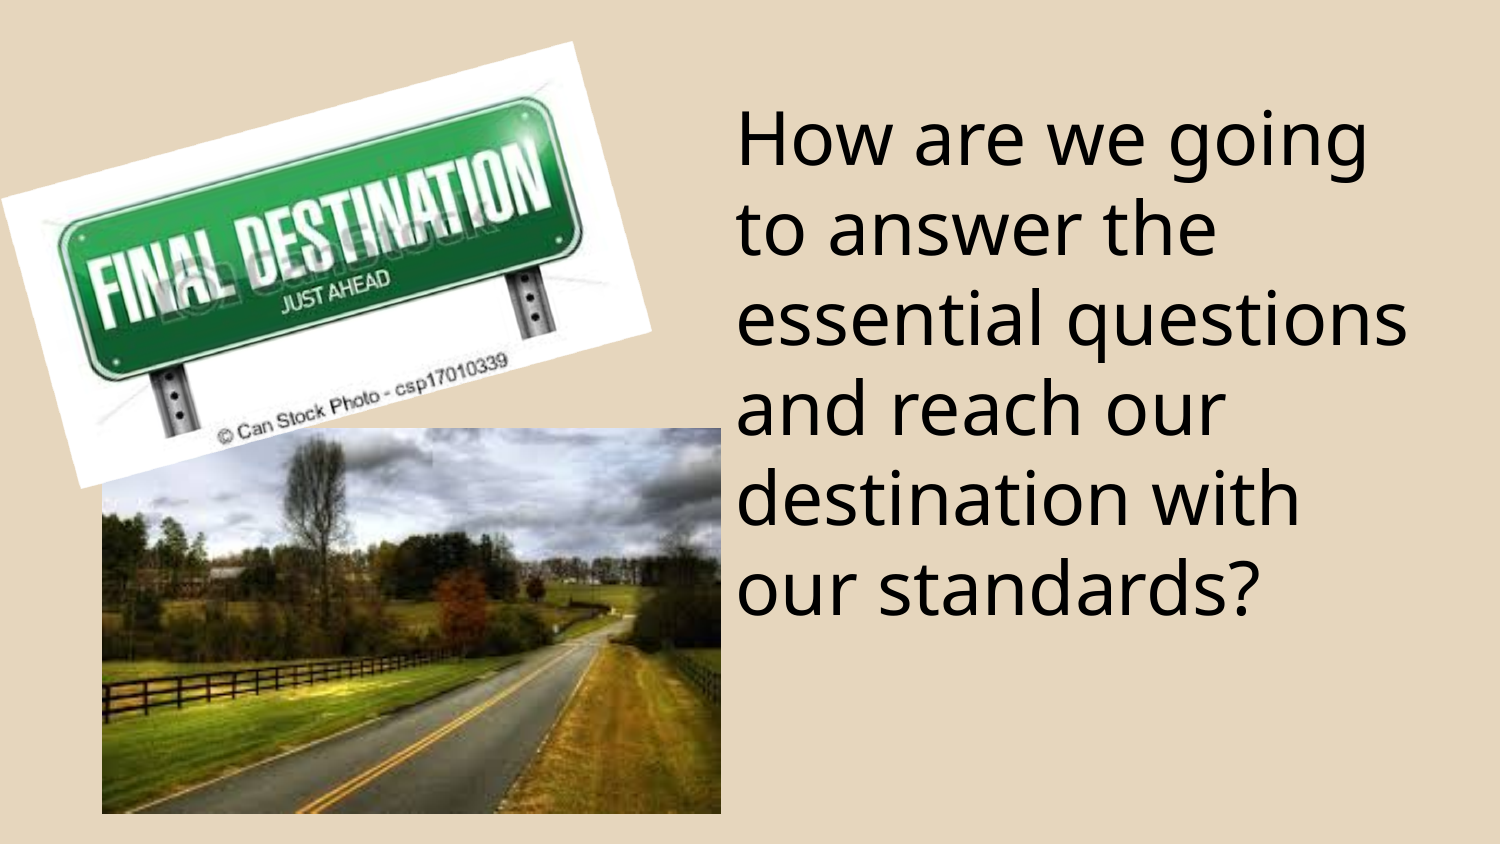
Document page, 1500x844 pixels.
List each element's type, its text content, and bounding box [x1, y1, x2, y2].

picture [2, 42, 721, 814]
text_box How are we going to answer the essential questions and reach our destination with our standards? [720, 75, 1456, 284]
